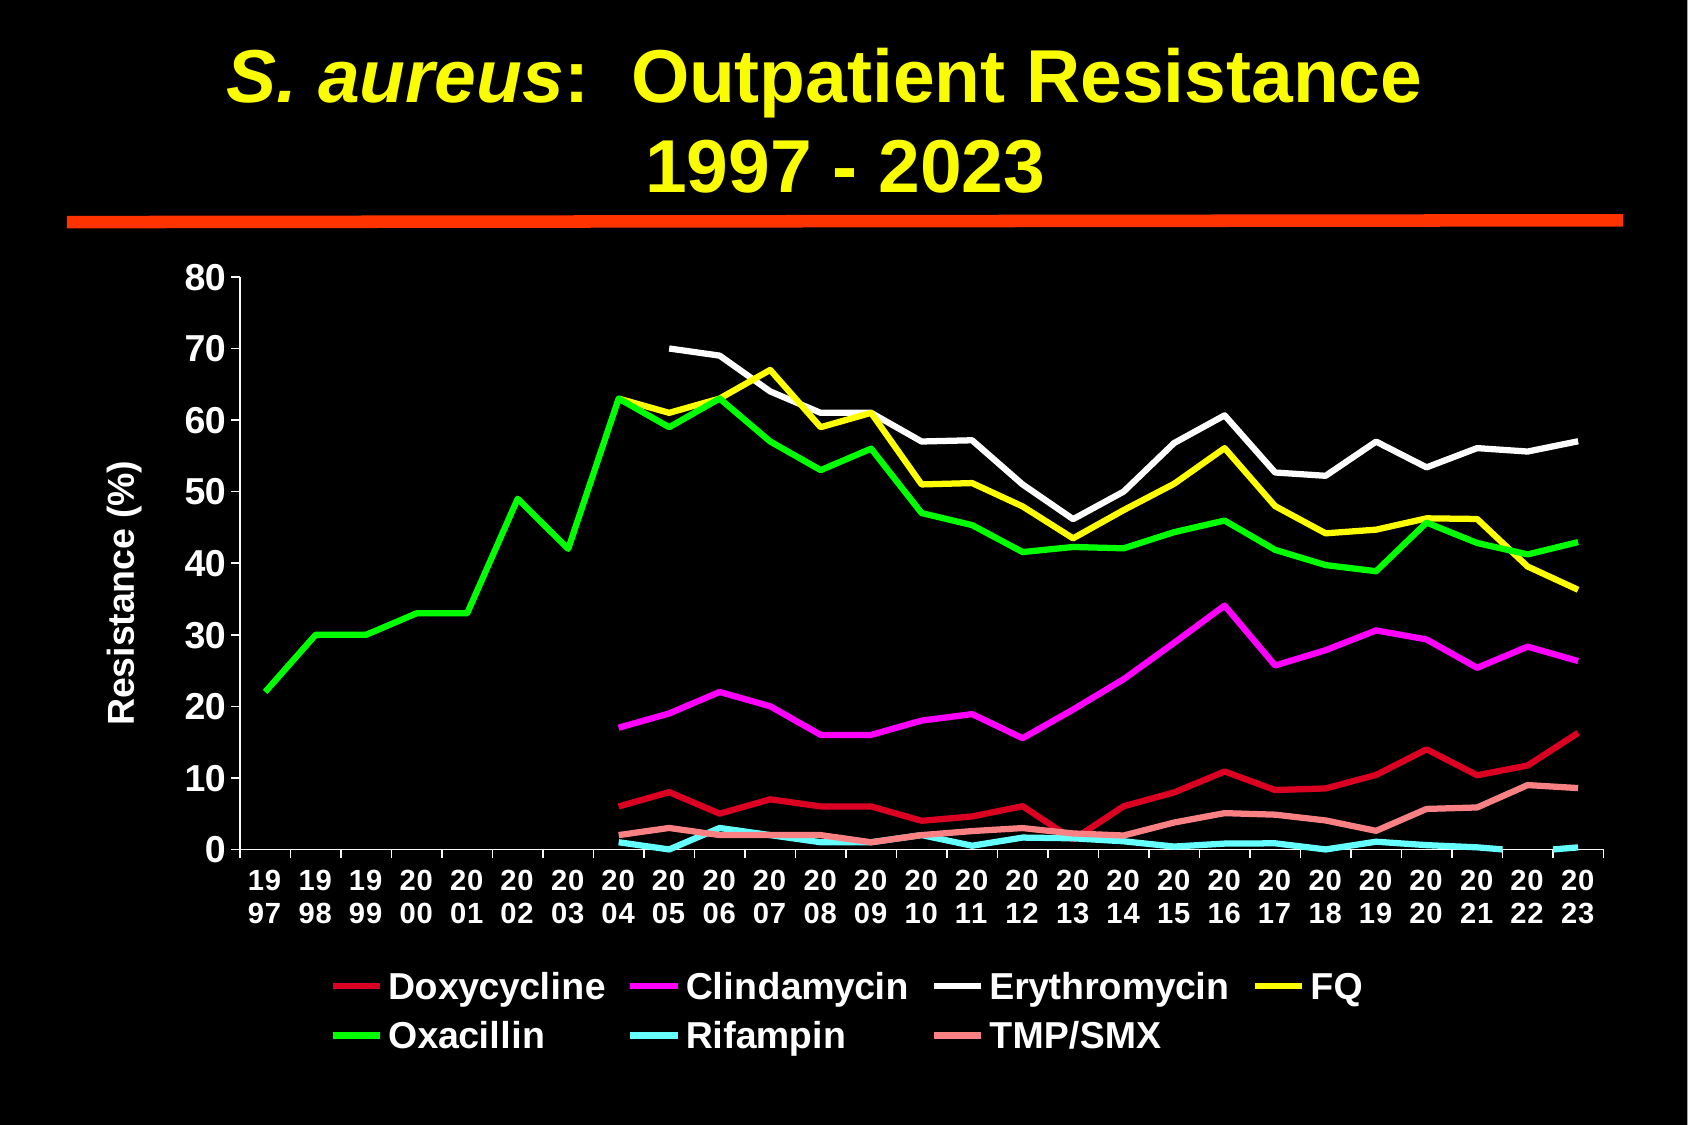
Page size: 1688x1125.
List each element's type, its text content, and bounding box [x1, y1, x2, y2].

chart [61, 239, 1636, 1065]
title S. aureus: Outpatient Resistance 1997 - 2023 [61, 29, 1630, 206]
